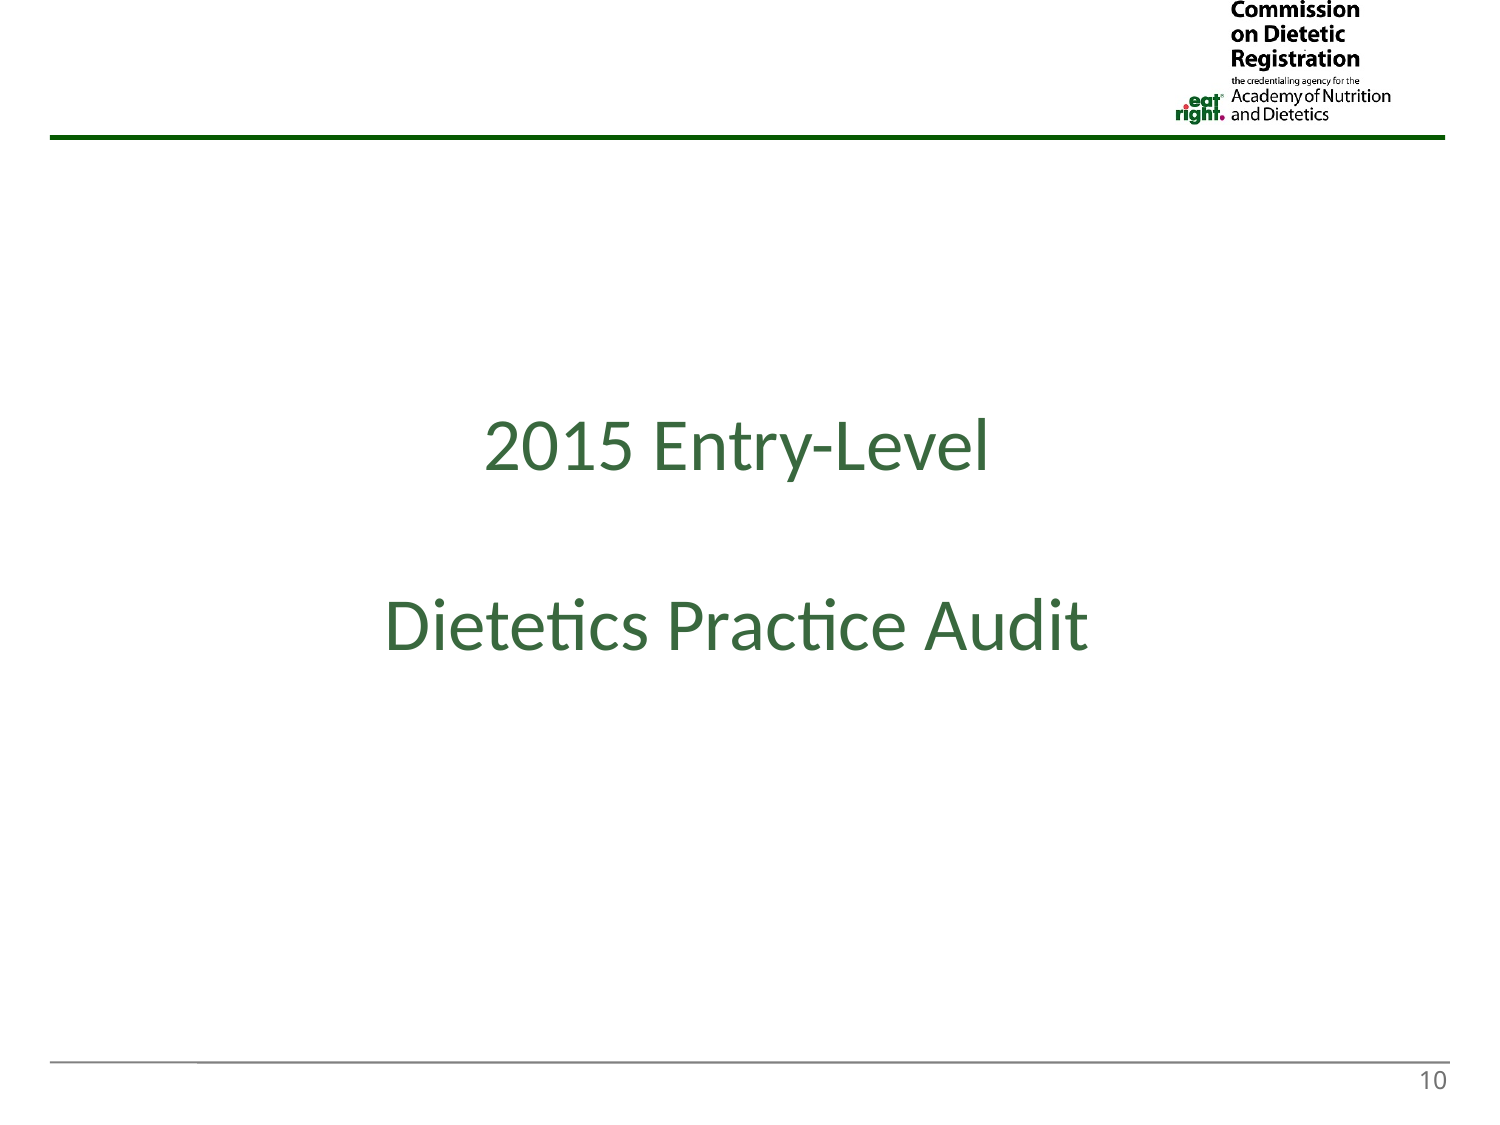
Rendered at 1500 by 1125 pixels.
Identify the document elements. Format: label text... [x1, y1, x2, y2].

list 2015 Entry-Level Dietetics Practice Audit [74, 387, 1401, 651]
picture [1175, 0, 1393, 125]
slide_number 10 [1112, 1062, 1463, 1100]
